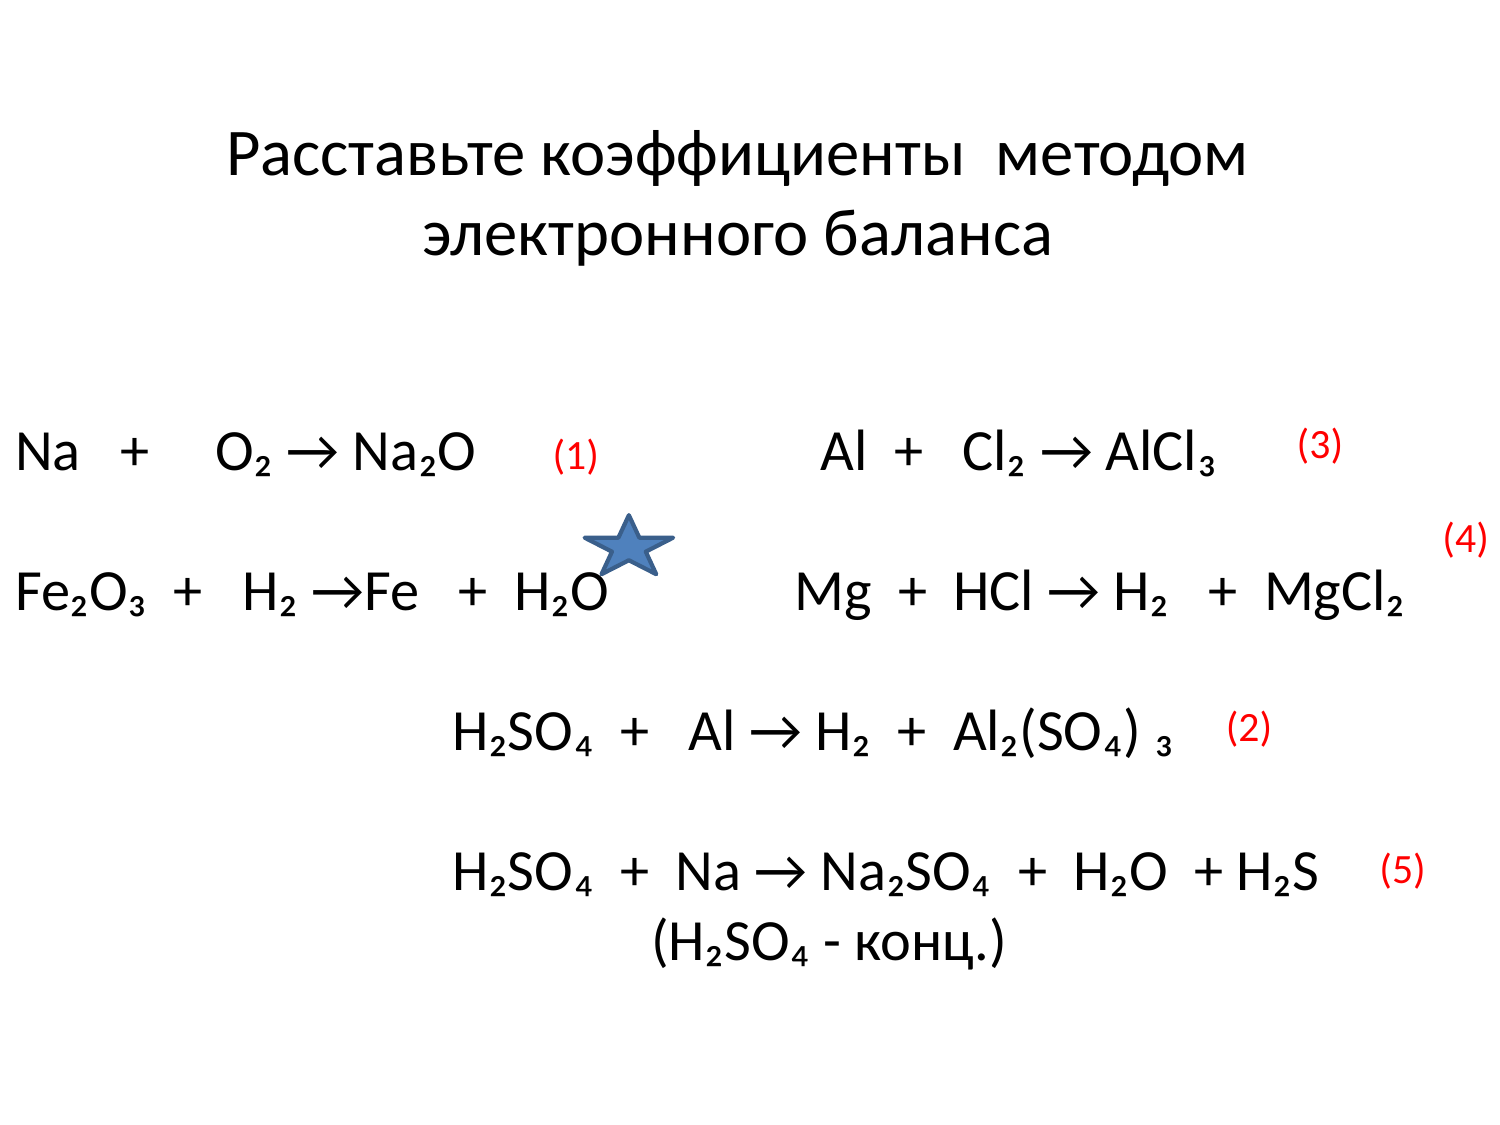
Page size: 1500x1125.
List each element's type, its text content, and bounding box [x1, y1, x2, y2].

text_box (5) [1364, 834, 1442, 899]
text_box (2) [1211, 692, 1288, 758]
text_box [582, 513, 676, 577]
text_box (4) [1427, 503, 1500, 569]
text_box (3) [1281, 408, 1359, 474]
text_box (1) [537, 420, 615, 486]
text_box Расставьте коэффициенты методом электронного баланса [76, 101, 1400, 277]
text_box Na + O₂ → Na₂O Al + Cl₂ → AlCl₃ Fe₂O₃ + H₂ →Fe + H₂O Mg + HCl → H₂ + MgCl₂ H₂SO₄ + Al → H₂ + Al₂(SO₄) ₃ H₂SO₄ + Na → Na₂SO₄ + H₂O + H₂S (H₂SO₄ - конц.) [0, 404, 1500, 980]
